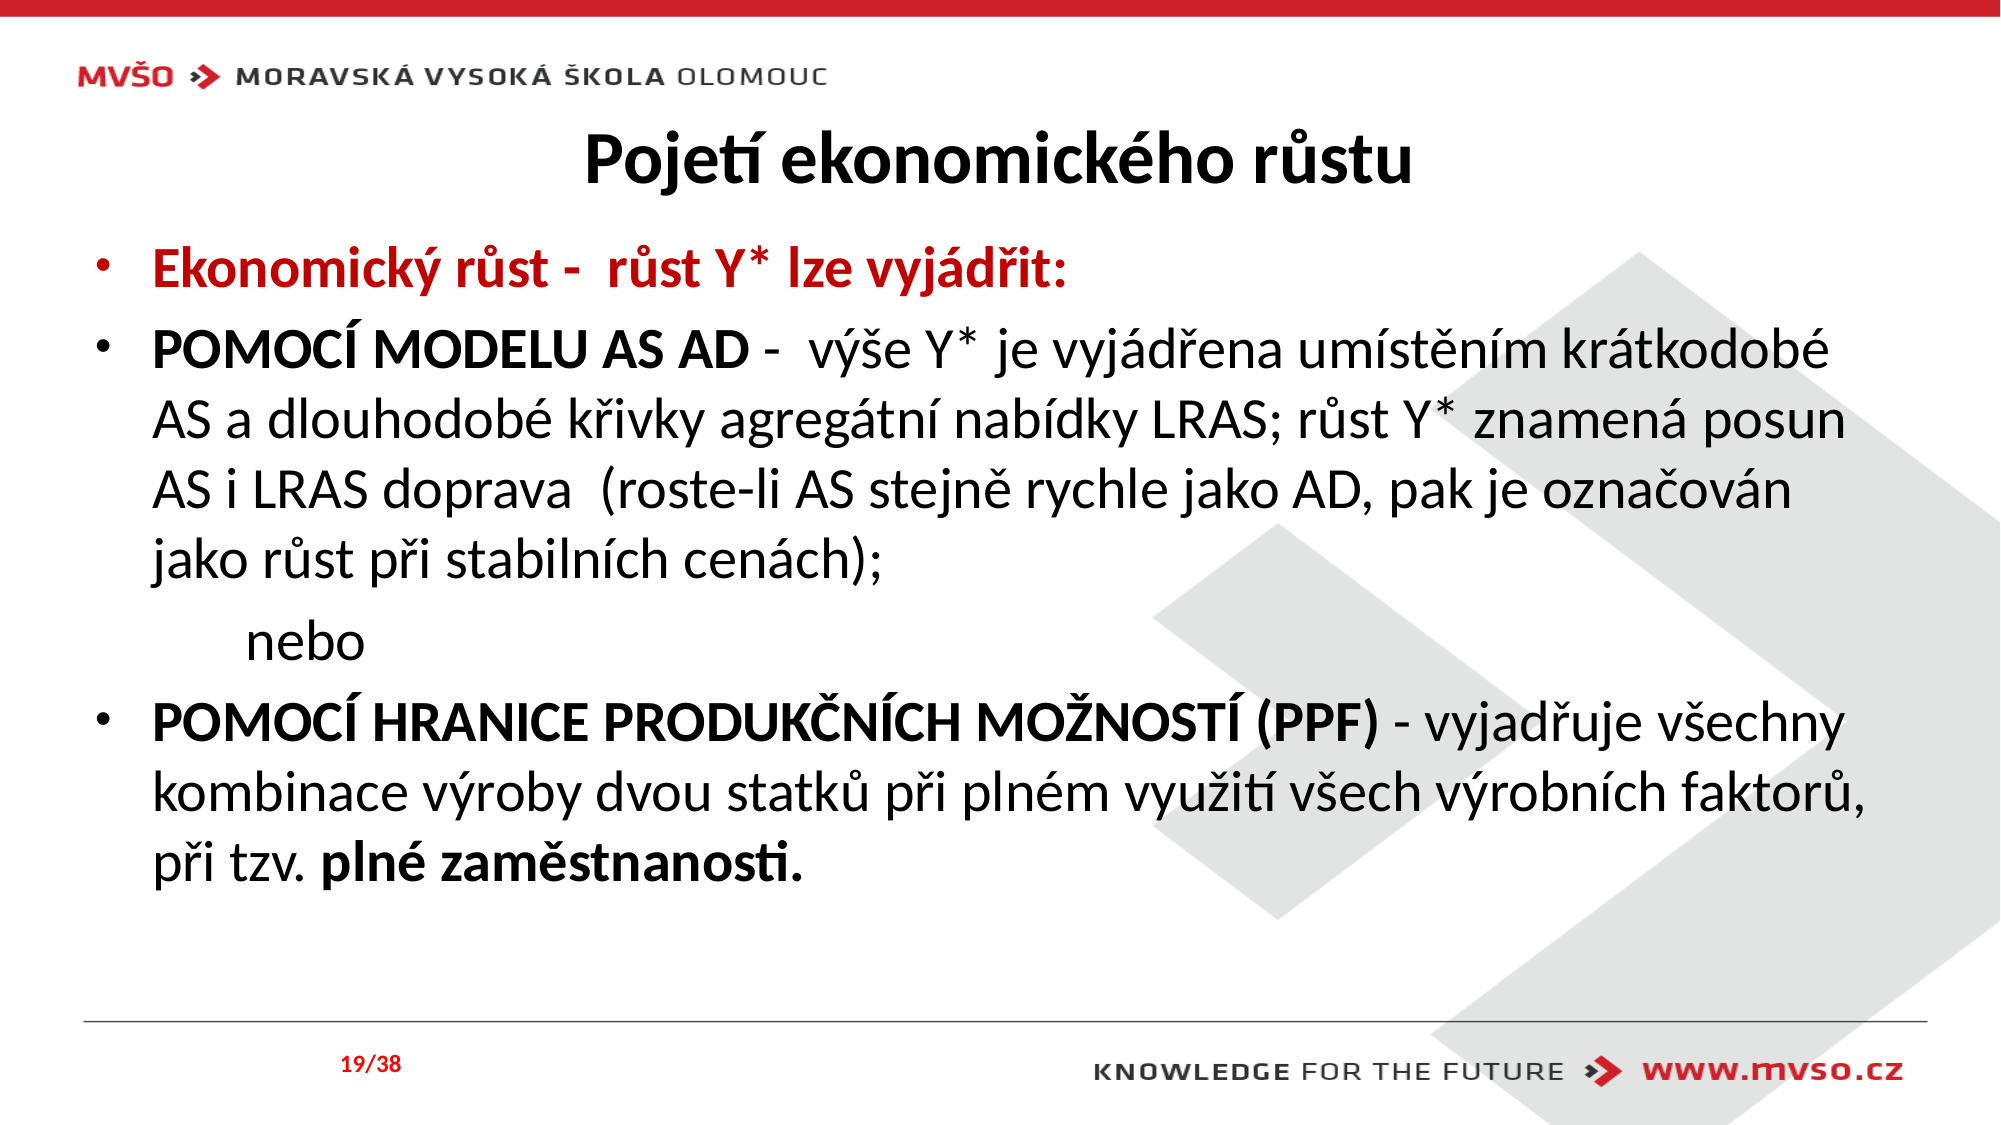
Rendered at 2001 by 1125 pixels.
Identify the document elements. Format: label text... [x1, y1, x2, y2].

text_box 19/38 [324, 1040, 463, 1085]
title Pojetí ekonomického růstu [324, 86, 1675, 221]
picture [0, 0, 2001, 1125]
list Ekonomický růst - růst Y* lze vyjádřit: POMOCÍ MODELU AS AD - výše Y* je vyjádřena umístěním krátkodobé AS a dlouhodobé křivky agregátní nabídky LRAS; růst Y* znamená posun AS i LRAS doprava (roste-li AS stejně rychle jako AD, pak je označován jako růst při stabilních cenách); nebo POMOCÍ HRANICE PRODUKČNÍCH MOŽNOSTÍ (PPF) - vyjadřuje všechny kombinace výroby dvou statků při plném využití všech výrobních faktorů, při tzv. plné zaměstnanosti. [80, 221, 1910, 1024]
